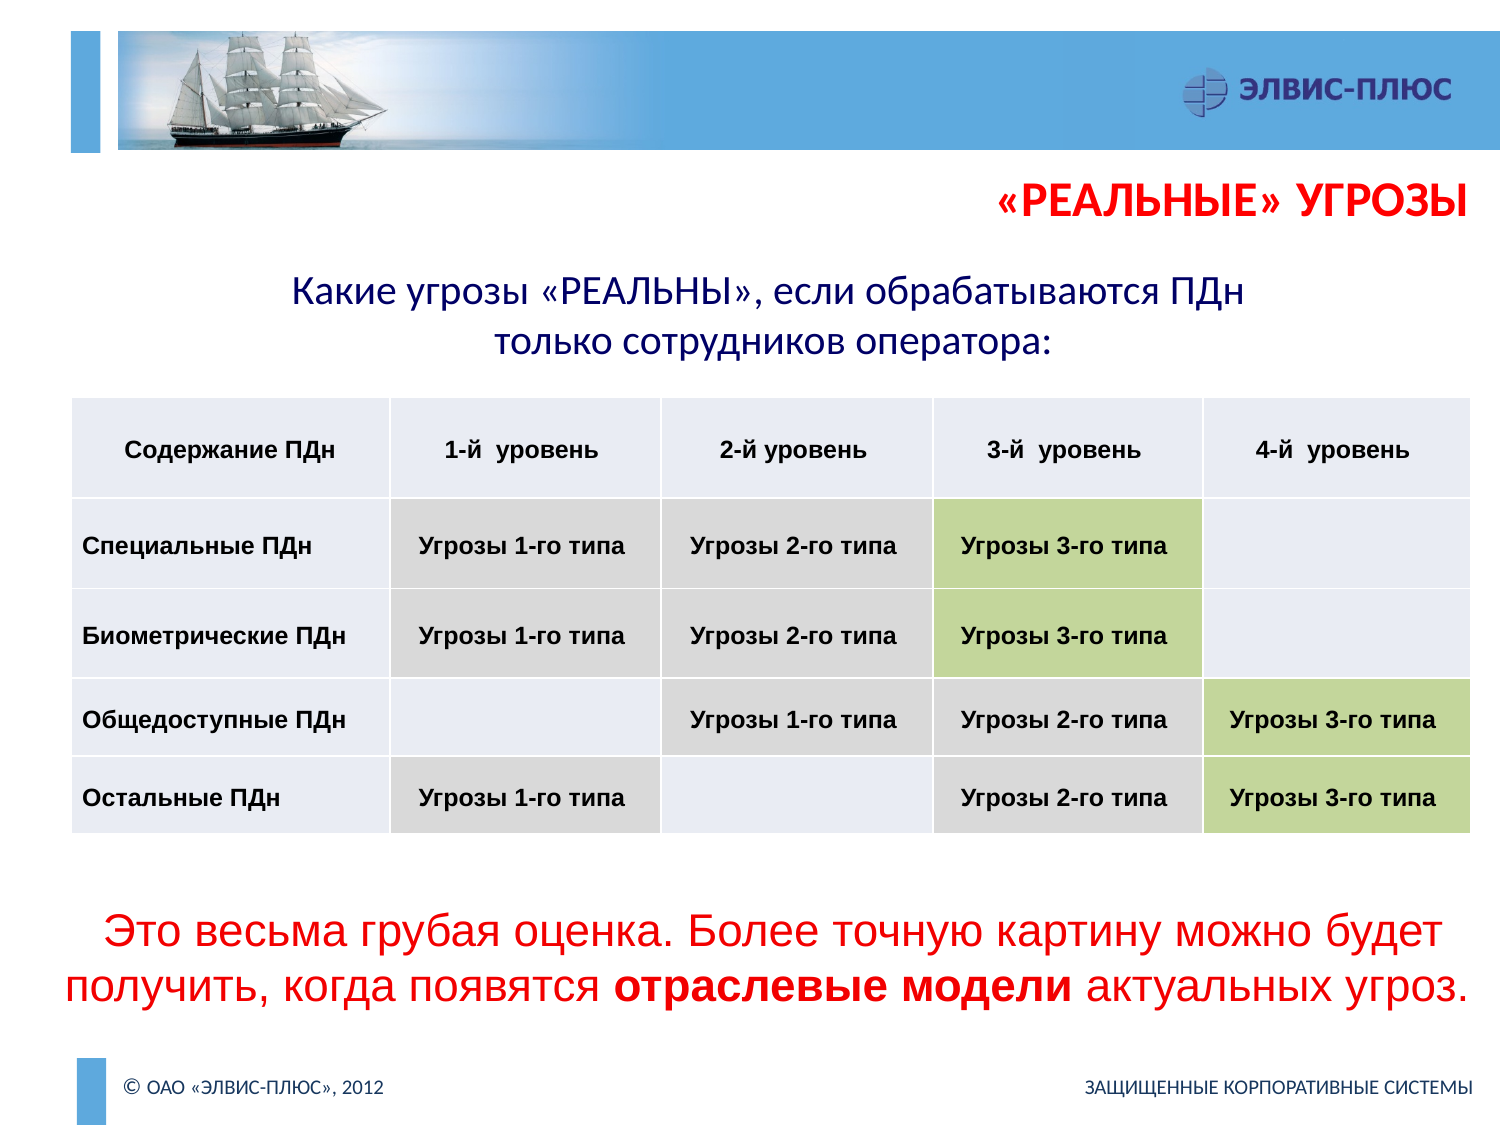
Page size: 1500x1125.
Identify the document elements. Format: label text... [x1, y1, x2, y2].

table_cell [662, 757, 932, 833]
table_cell Угрозы 3-го типа [934, 589, 1202, 677]
table_header 2-й уровень [662, 398, 932, 497]
table_cell Угрозы 1-го типа [391, 589, 660, 677]
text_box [70, 30, 1500, 153]
table_cell Угрозы 2-го типа [662, 589, 932, 677]
table_cell Остальные ПДн [72, 757, 389, 833]
table_cell Угрозы 3-го типа [934, 499, 1202, 588]
picture [76, 1058, 107, 1125]
table_cell Общедоступные ПДн [72, 679, 389, 755]
table_cell Биометрические ПДн [72, 589, 389, 677]
text_box Какие угрозы «РЕАЛЬНЫ», если обрабатываются ПДн только сотрудников оператора: [74, 255, 1473, 371]
table_cell Угрозы 1-го типа [662, 679, 932, 755]
table_cell Угрозы 1-го типа [391, 499, 660, 588]
table_cell Угрозы 3-го типа [1204, 679, 1470, 755]
table_header 1-й уровень [391, 398, 660, 497]
table_cell Угрозы 2-го типа [934, 757, 1202, 833]
text_box «РЕАЛЬНЫЕ» УГРОЗЫ [117, 162, 1485, 244]
table_cell Угрозы 3-го типа [1204, 757, 1470, 833]
table_cell Угрозы 2-го типа [934, 679, 1202, 755]
table_cell [1204, 589, 1470, 677]
table_cell Угрозы 2-го типа [662, 499, 932, 588]
table_cell [1204, 499, 1470, 588]
table_cell Специальные ПДн [72, 499, 389, 588]
text_box Это весьма грубая оценка. Более точную картину можно будет получить, когда появятся отраслевые модели актуальных угроз. [41, 893, 1500, 1018]
text_box © ОАО «ЭЛВИС-ПЛЮС», 2012 ЗАЩИЩЕННЫЕ КОРПОРАТИВНЫЕ СИСТЕМЫ [110, 1064, 1496, 1120]
table_cell [391, 679, 660, 755]
table_header 4-й уровень [1204, 398, 1470, 497]
table_cell Угрозы 1-го типа [391, 757, 660, 833]
table_header Содержание ПДн [72, 398, 389, 497]
table_header 3-й уровень [934, 398, 1202, 497]
